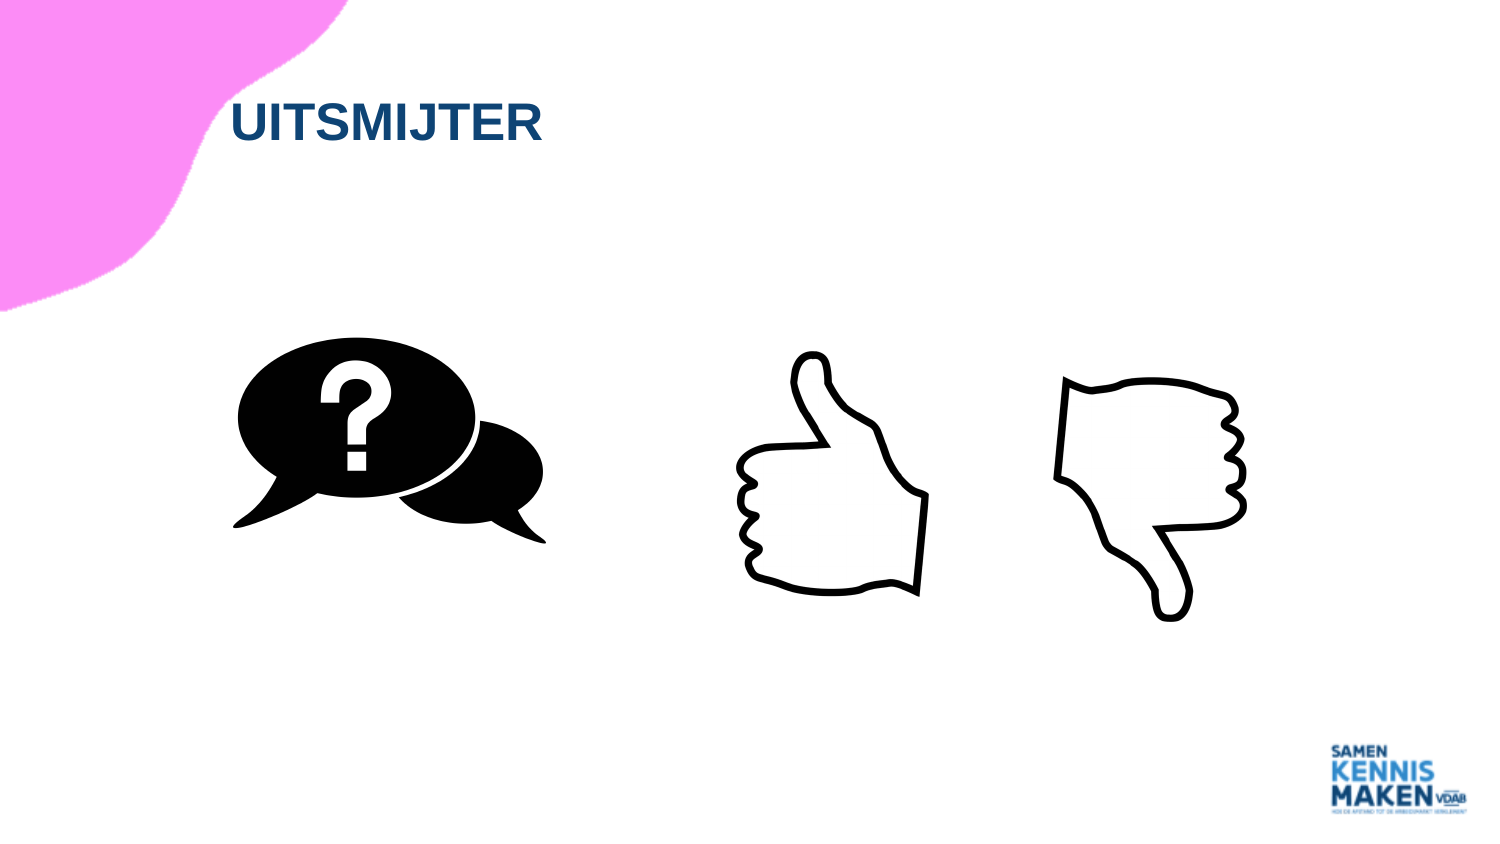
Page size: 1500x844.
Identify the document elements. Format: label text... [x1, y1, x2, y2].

picture [0, 0, 1500, 844]
title UITSMIJTER [215, 72, 1449, 167]
